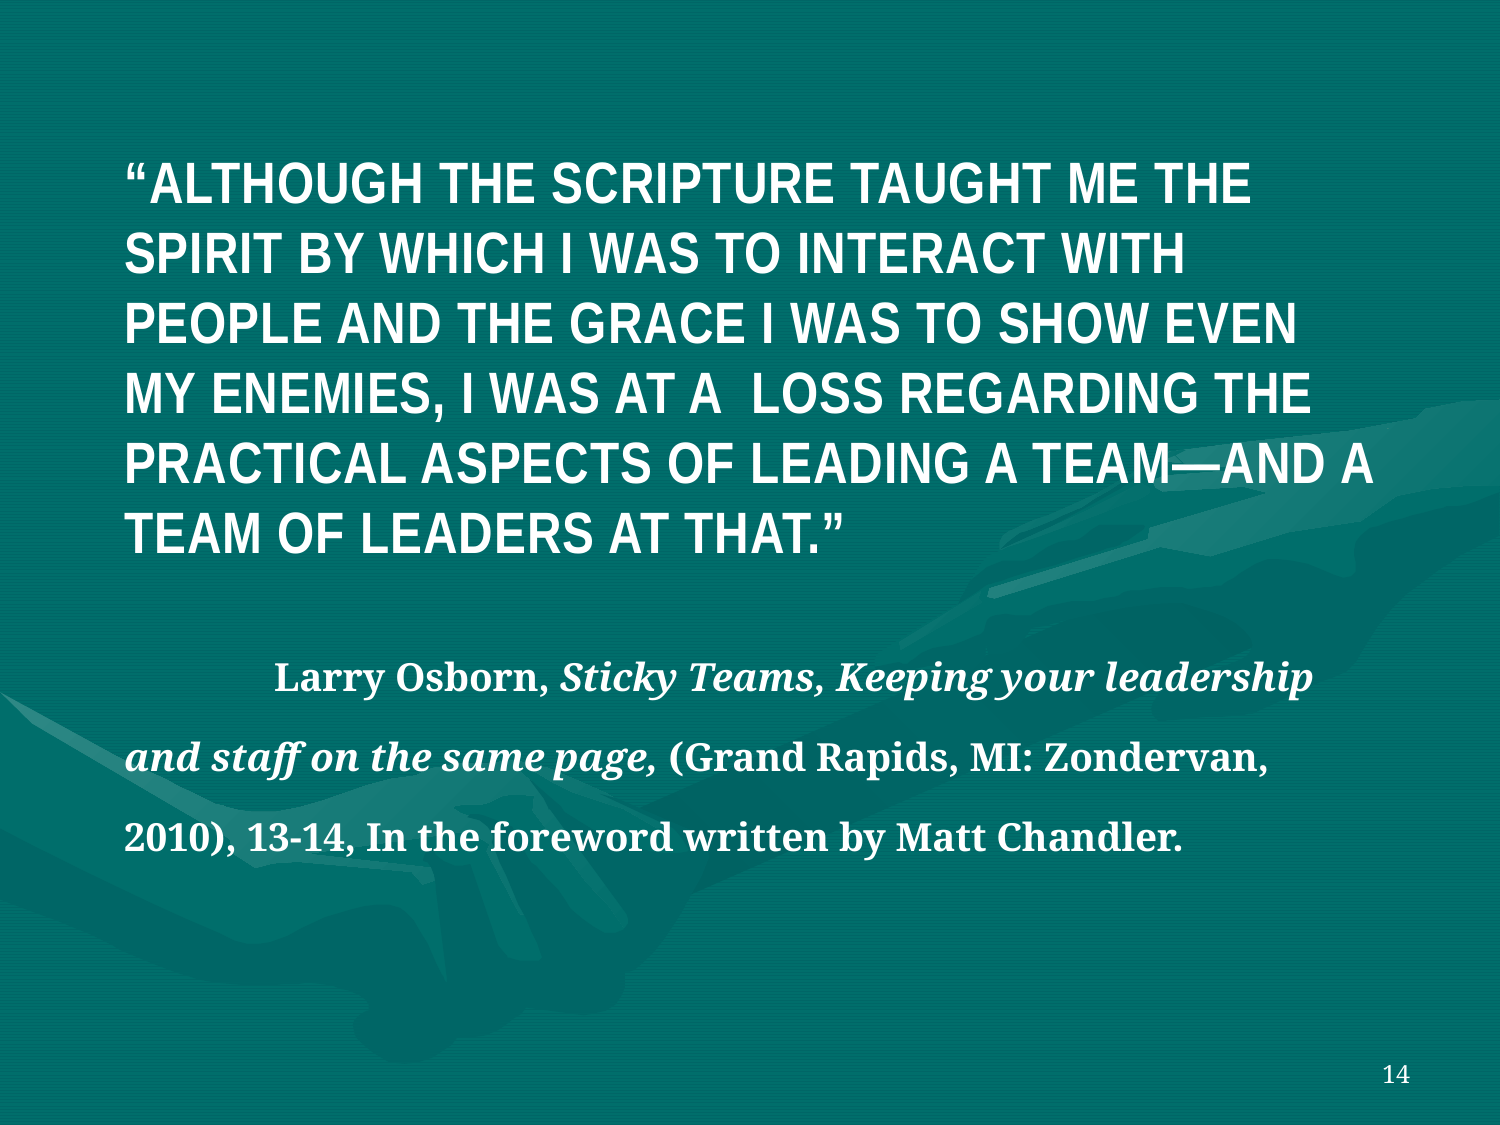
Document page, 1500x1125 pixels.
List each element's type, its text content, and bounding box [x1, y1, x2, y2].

slide_number 14 [1074, 1024, 1426, 1101]
text_box “Although the Scripture taught me the spirit by which I was to interact with people and the grace I was to show even my enemies, I was at a loss regarding the practical aspects of leading a team—and a team of leaders at that.” Larry Osborn, Sticky Teams, Keeping your leadership and staff on the same page, (Grand Rapids, MI: Zondervan, 2010), 13-14, In the foreword written by Matt Chandler. [62, 137, 1400, 892]
